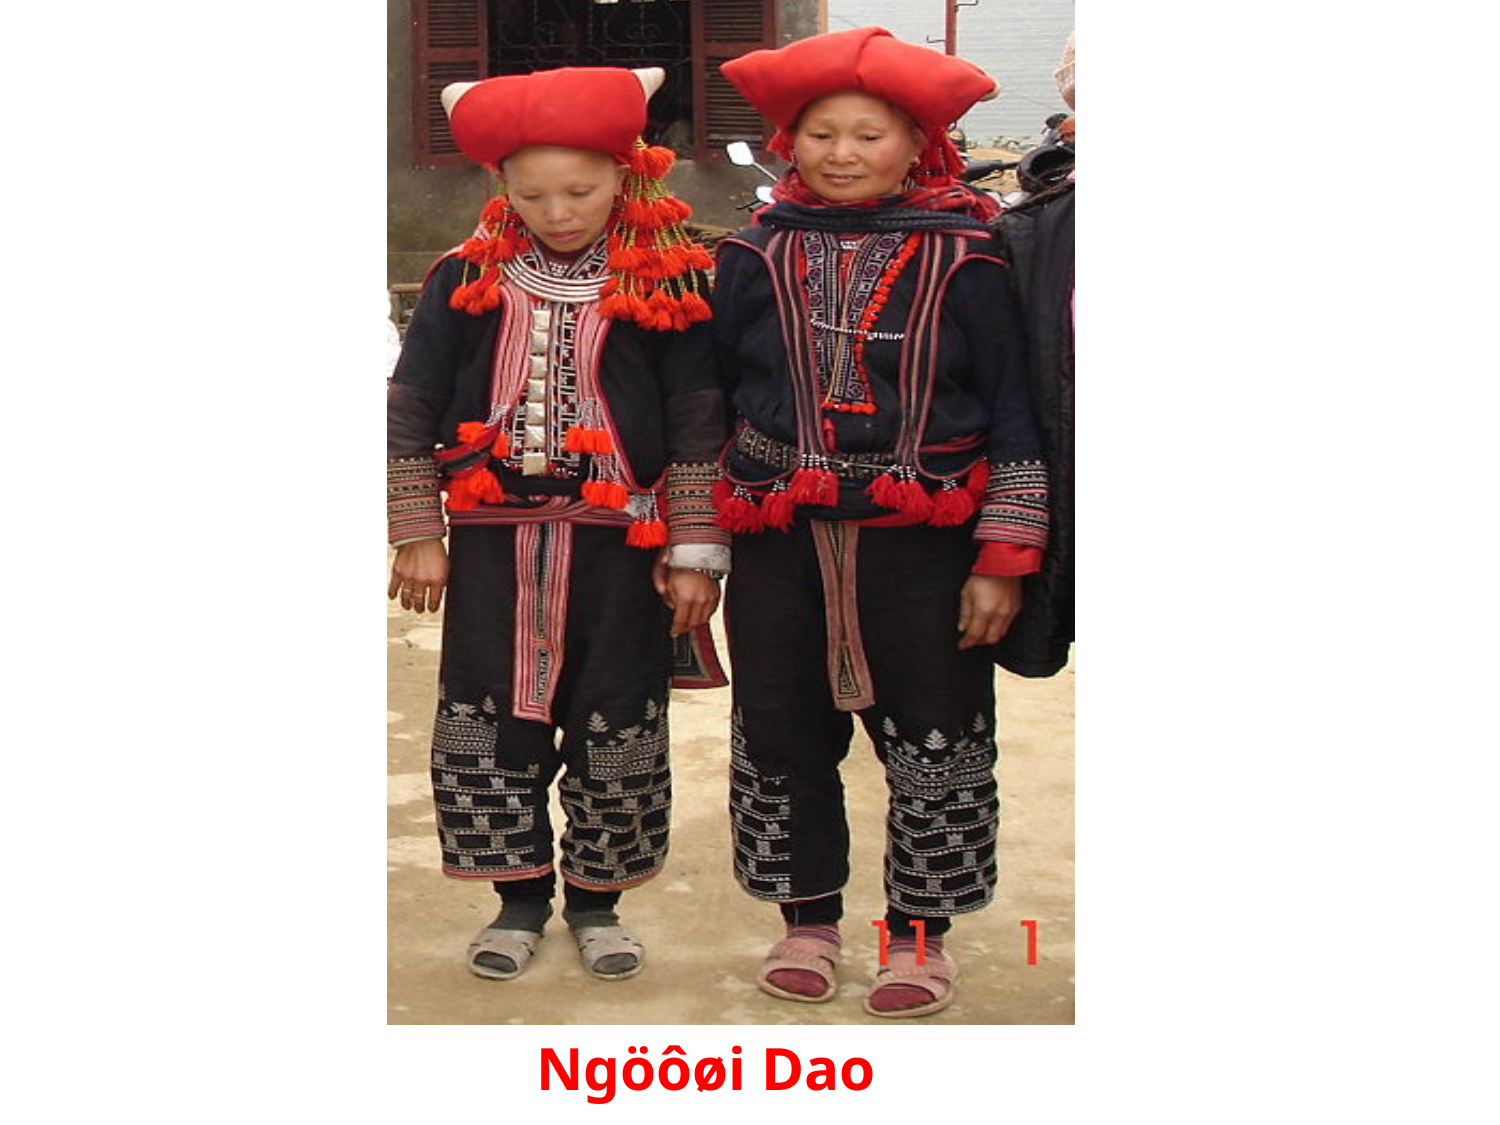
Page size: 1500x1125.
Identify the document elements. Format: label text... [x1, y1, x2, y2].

text_box Ngöôøi Dao [462, 1035, 963, 1110]
picture [387, 0, 1076, 1026]
